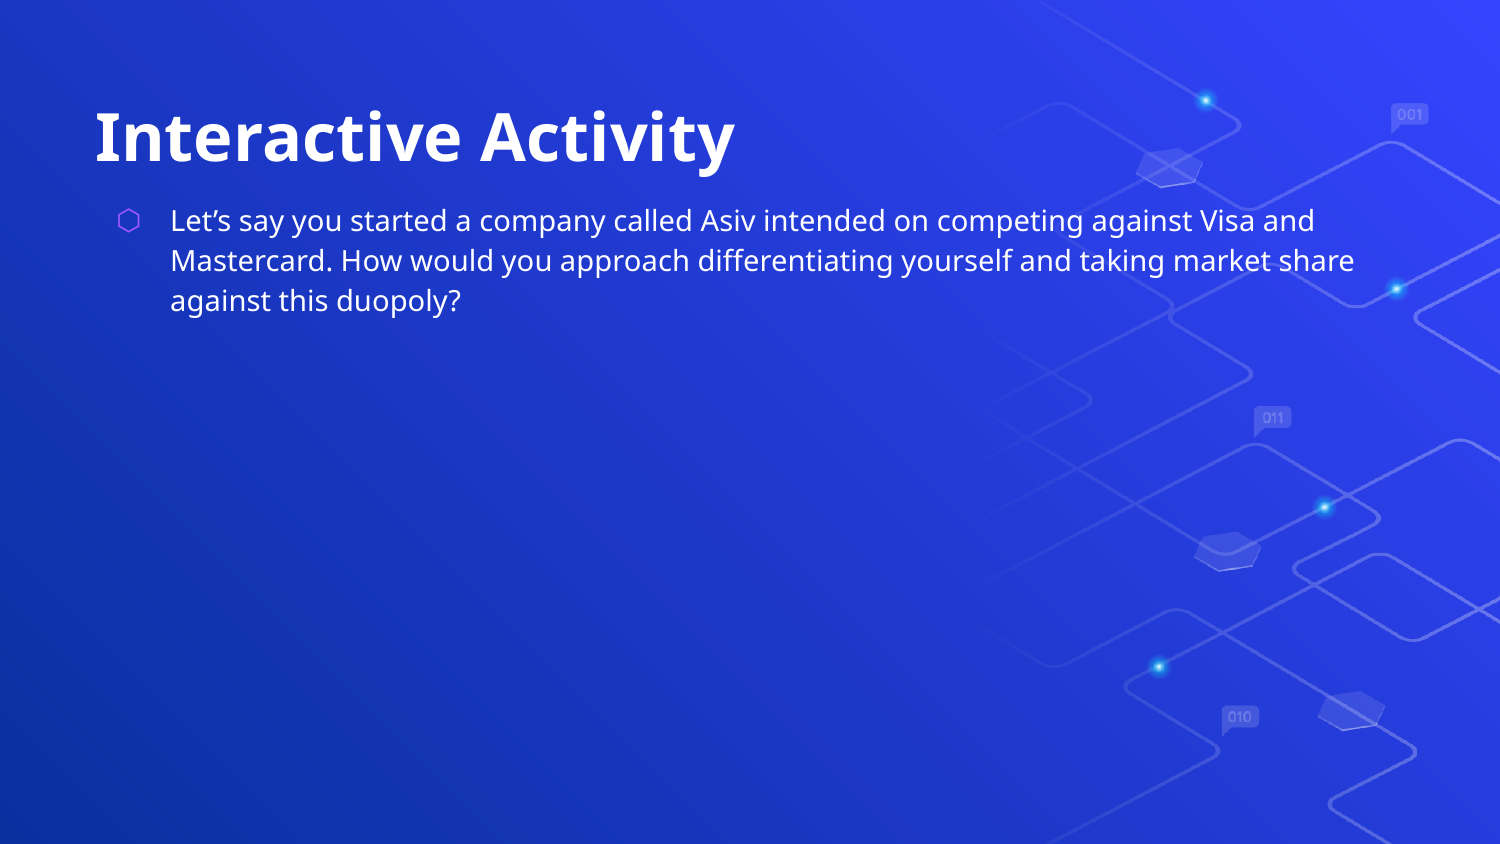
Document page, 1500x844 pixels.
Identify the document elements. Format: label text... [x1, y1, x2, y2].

title Interactive Activity [95, 33, 1471, 175]
text_box Let’s say you started a company called Asiv intended on competing against Visa and Mastercard. How would you approach differentiating yourself and taking market share against this duopoly? [95, 196, 1385, 716]
picture [0, 0, 1500, 844]
